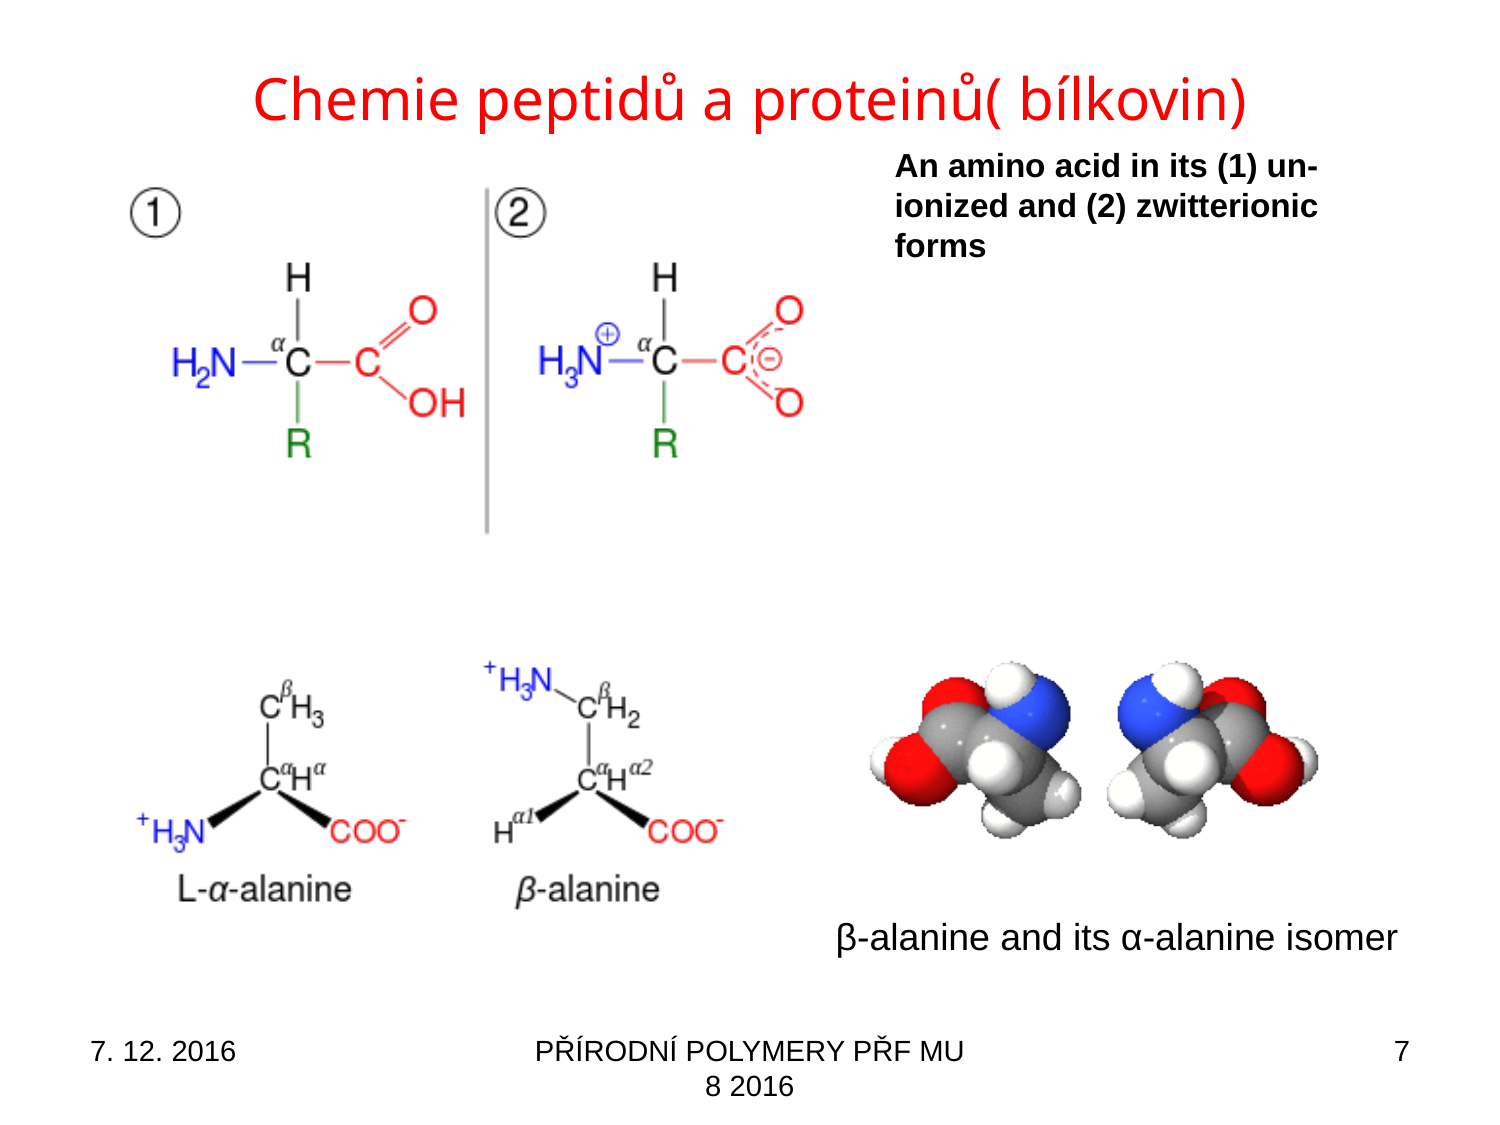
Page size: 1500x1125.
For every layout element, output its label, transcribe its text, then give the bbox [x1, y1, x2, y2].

picture [123, 184, 853, 540]
picture [820, 609, 1387, 888]
text_box An amino acid in its (1) un-ionized and (2) zwitterionic forms [879, 137, 1400, 272]
title Chemie peptidů a proteinů( bílkovin) [74, 44, 1426, 150]
text_box β-alanine and its α-alanine isomer [820, 905, 1447, 965]
slide_number 7 [1074, 1024, 1426, 1103]
footer PŘÍRODNÍ POLYMERY PŘF MU 8 2016 [512, 1024, 988, 1103]
picture [123, 633, 741, 935]
slide_number 7. 12. 2016 [74, 1024, 426, 1103]
